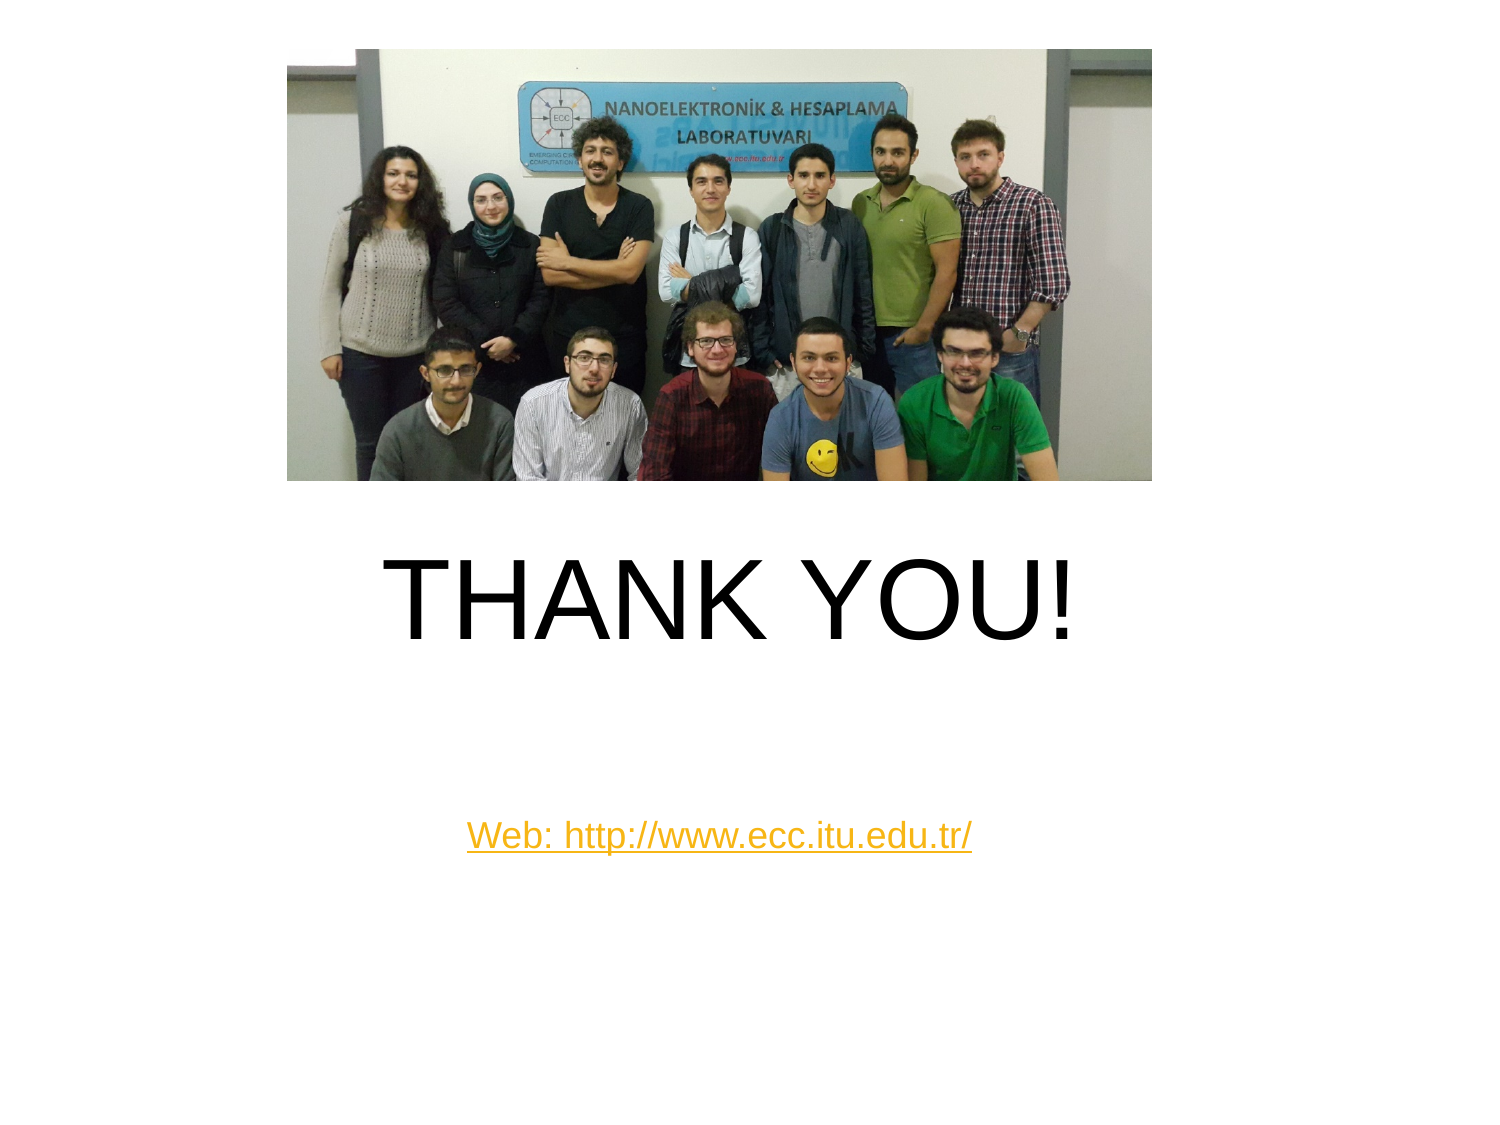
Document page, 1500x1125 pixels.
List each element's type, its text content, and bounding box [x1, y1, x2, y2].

text_box Web: http://www.ecc.itu.edu.tr/ [452, 812, 988, 864]
text_box THANK YOU! [98, 506, 1362, 681]
picture [287, 48, 1153, 481]
